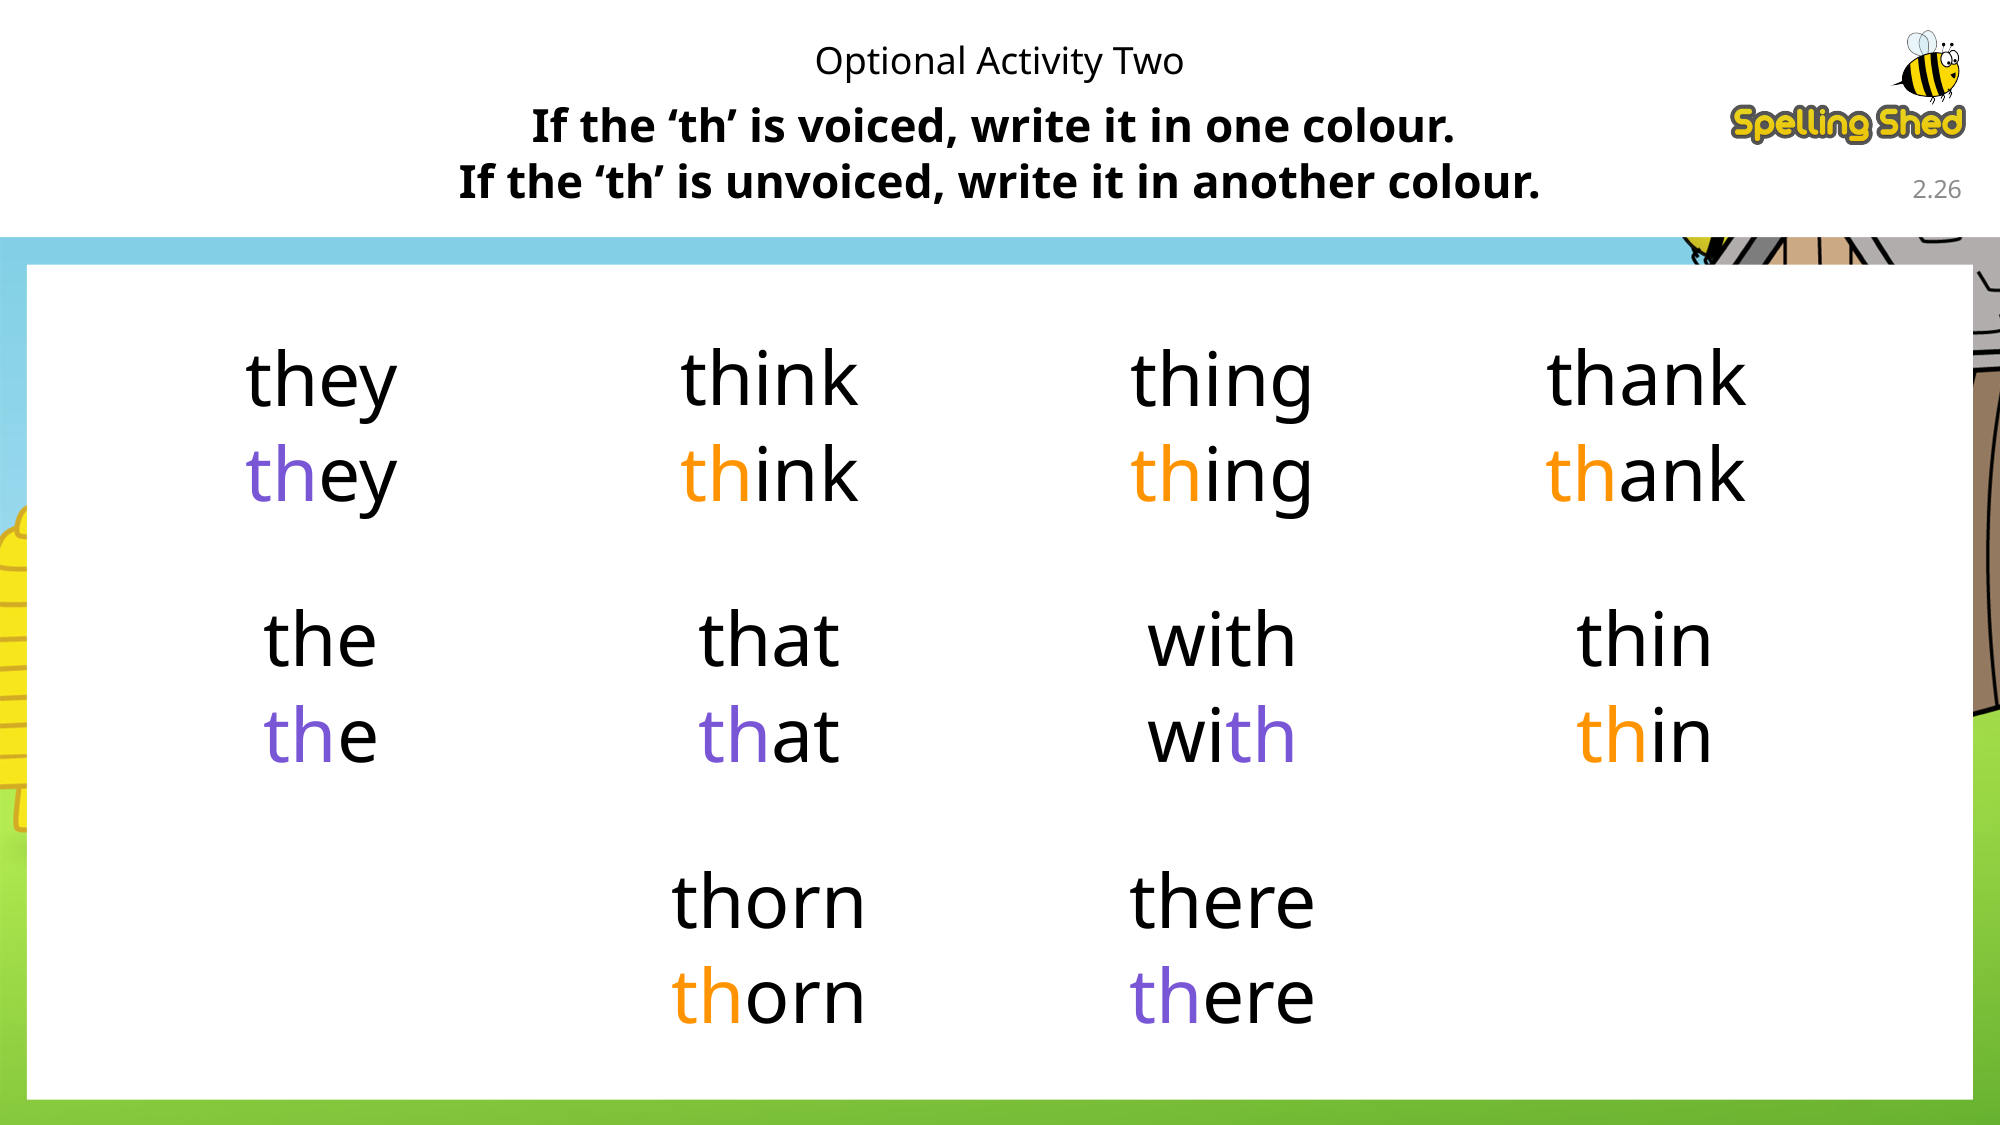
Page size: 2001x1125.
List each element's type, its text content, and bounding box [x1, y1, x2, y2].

text_box they [230, 357, 413, 429]
text_box they [230, 452, 413, 524]
text_box thank [1530, 453, 1762, 525]
list If the ‘th’ is voiced, write it in one colour. If the ‘th’ is unvoiced, write it in another colour. [294, 90, 573, 214]
text_box that [683, 618, 856, 690]
text_box with [1132, 618, 1314, 690]
text_box that [683, 713, 856, 785]
slide_number 2.25 [1882, 160, 1978, 221]
text_box thing [1115, 357, 1331, 429]
text_box think [665, 356, 875, 429]
text_box thin [1561, 617, 1731, 689]
text_box thorn [656, 879, 883, 951]
text_box thank [1531, 356, 1763, 429]
list If the ‘th’ is voiced, write it in one colour. If the ‘th’ is unvoiced, write it in another colour. [1427, 90, 1706, 214]
list Optional Activity Two [573, 34, 1427, 688]
text_box thin [1561, 713, 1731, 785]
text_box with [1132, 713, 1314, 785]
text_box there [1114, 974, 1332, 1046]
text_box thorn [656, 974, 883, 1046]
text_box thing [1115, 452, 1331, 524]
text_box the [248, 713, 395, 785]
picture [0, 238, 2000, 1125]
text_box the [248, 618, 395, 690]
picture [1730, 30, 1966, 145]
text_box think [665, 452, 875, 524]
text_box there [1114, 879, 1332, 951]
